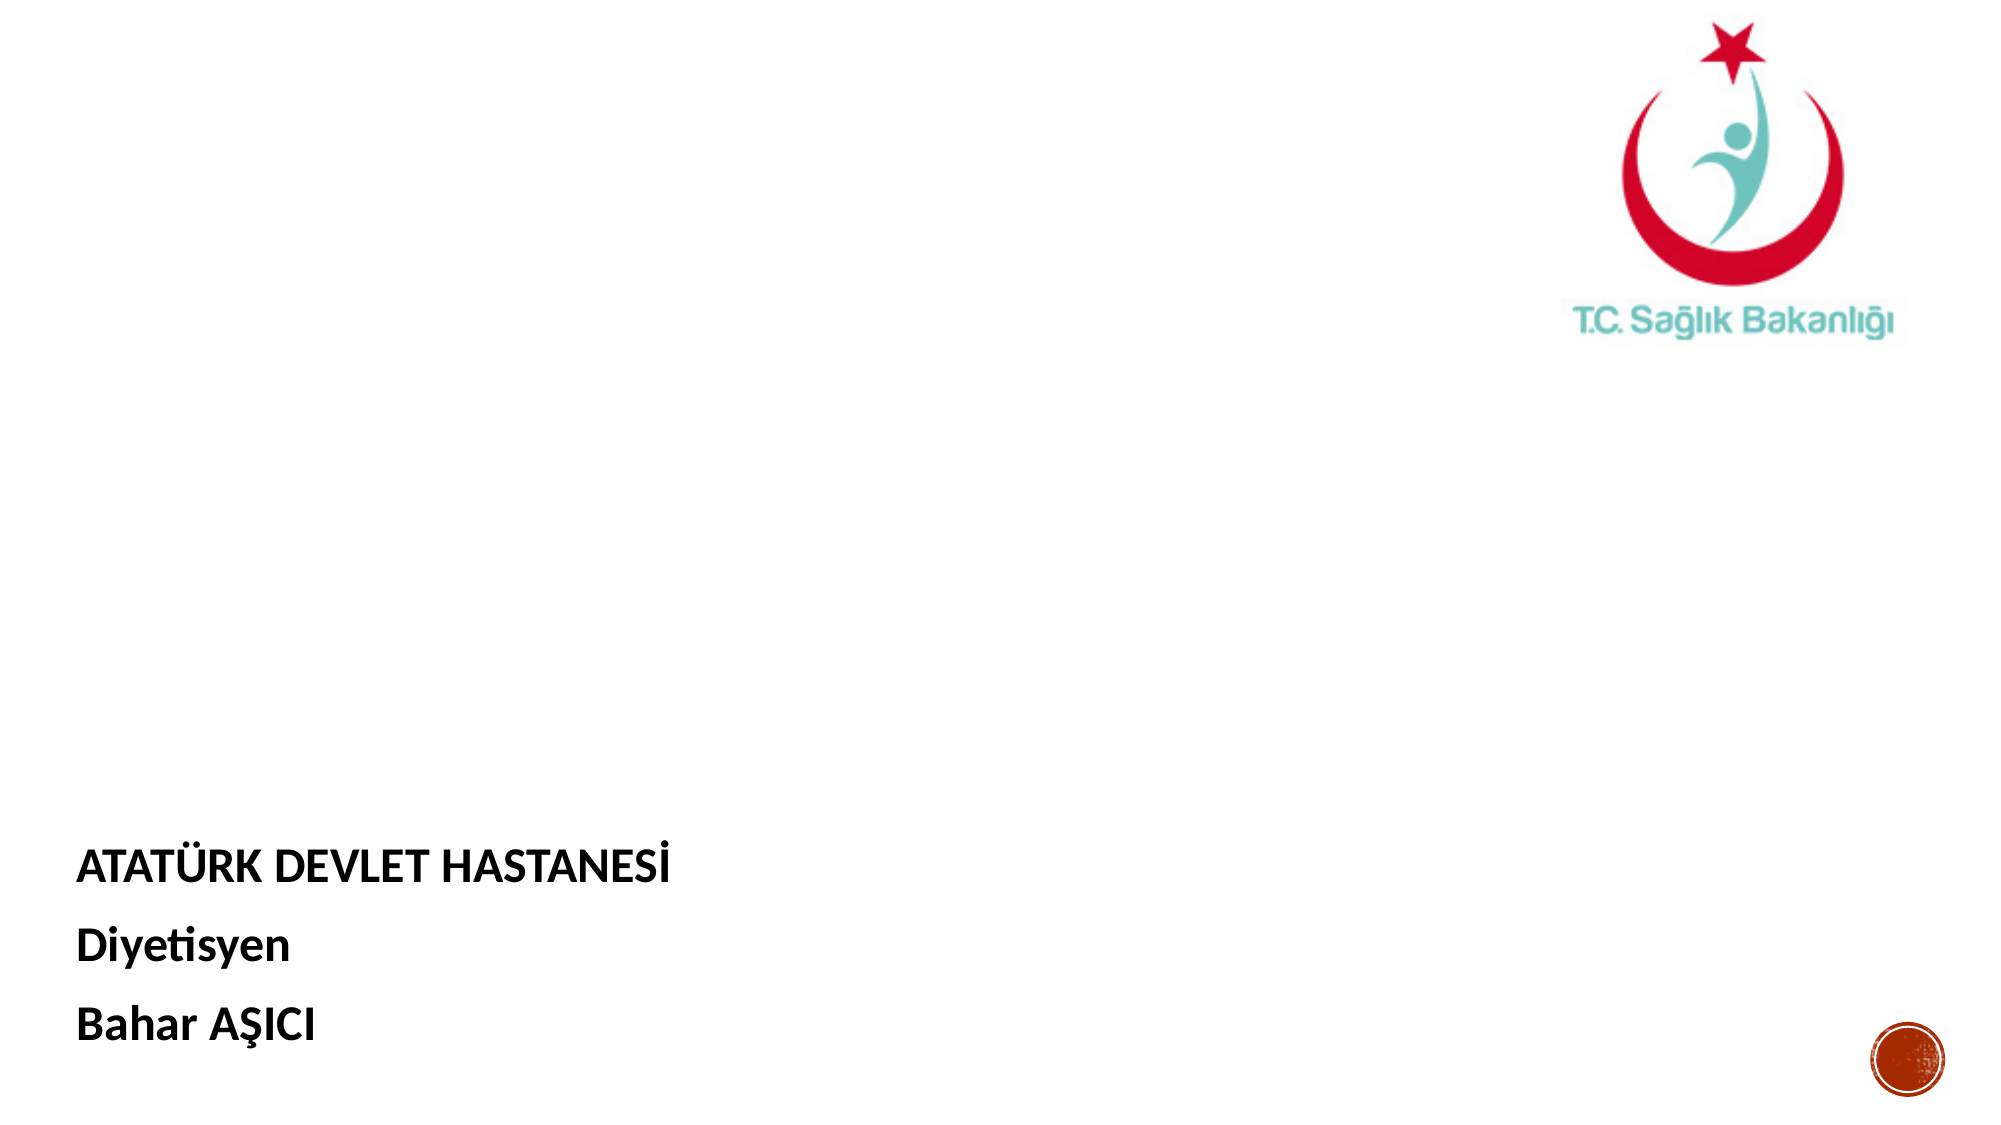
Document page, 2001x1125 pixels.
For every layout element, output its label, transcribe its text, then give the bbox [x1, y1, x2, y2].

picture [1467, 0, 2000, 362]
list ATATÜRK DEVLET HASTANESİ Diyetisyen Bahar AŞICI [61, 831, 871, 1088]
